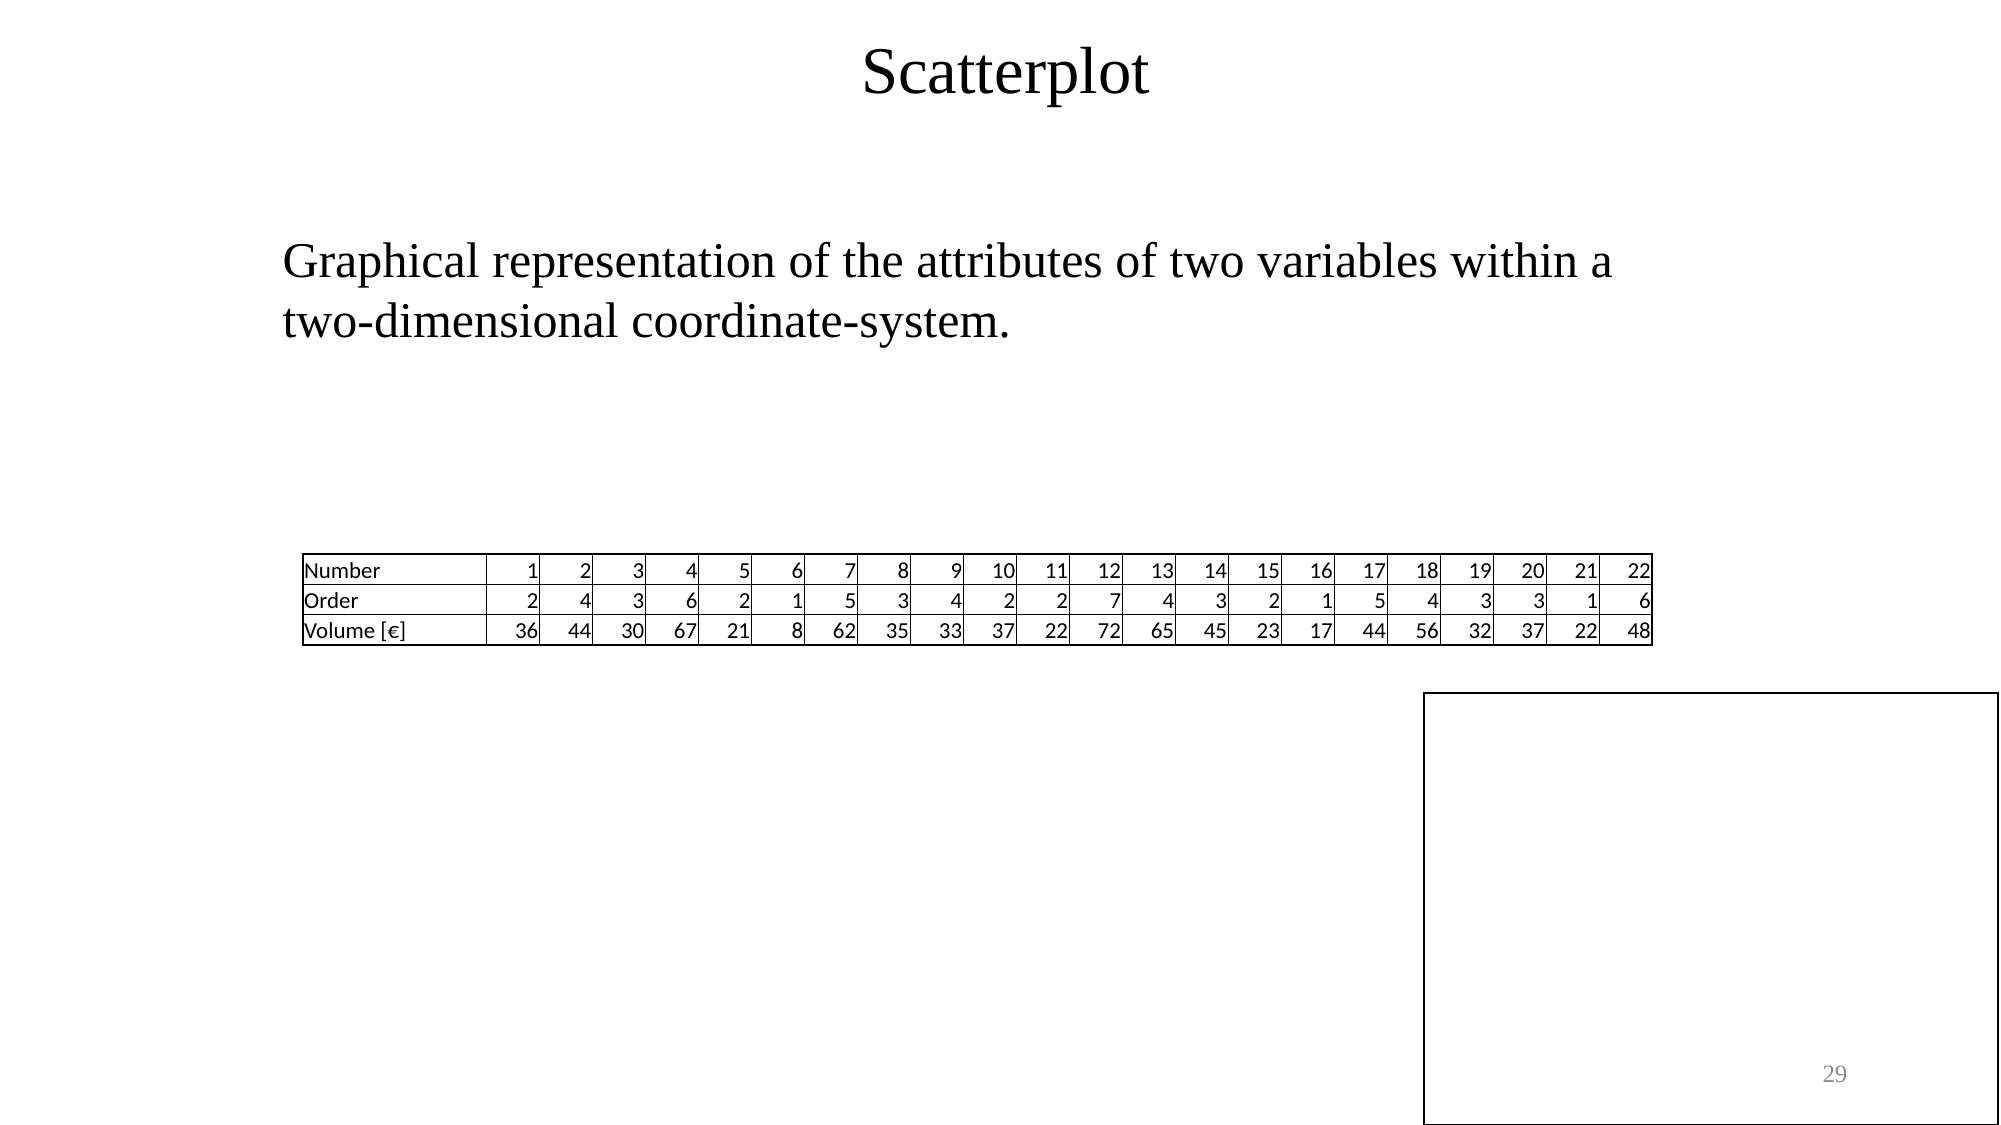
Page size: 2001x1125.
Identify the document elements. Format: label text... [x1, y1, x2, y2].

table_cell 35 [858, 615, 910, 644]
table_header 11 [1017, 555, 1069, 584]
table_cell 1 [1282, 585, 1334, 614]
table_cell 4 [540, 585, 592, 614]
table_cell 1 [1547, 585, 1599, 614]
table_cell 30 [593, 615, 645, 644]
table_cell 23 [1229, 615, 1281, 644]
table_header 22 [1600, 555, 1651, 584]
table_cell 6 [1600, 585, 1651, 614]
table_cell Order [304, 585, 486, 614]
table_header 14 [1176, 555, 1228, 584]
table_header 7 [805, 555, 857, 584]
table_cell 3 [1494, 585, 1546, 614]
table_header 9 [911, 555, 963, 584]
table_cell 2 [1229, 585, 1281, 614]
table_header 10 [964, 555, 1016, 584]
table_header 21 [1547, 555, 1599, 584]
table_cell 17 [1282, 615, 1334, 644]
table_cell 45 [1176, 615, 1228, 644]
table_header Number [304, 555, 486, 584]
table_cell 3 [593, 585, 645, 614]
table_header 12 [1070, 555, 1122, 584]
table_cell 48 [1600, 615, 1651, 644]
table_cell 21 [699, 615, 751, 644]
table_cell 3 [858, 585, 910, 614]
table_header 8 [858, 555, 910, 584]
table_cell 37 [1494, 615, 1546, 644]
table_cell 2 [699, 585, 751, 614]
table_cell 33 [911, 615, 963, 644]
table_header 15 [1229, 555, 1281, 584]
table_cell 72 [1070, 615, 1122, 644]
table_cell 7 [1070, 585, 1122, 614]
table_cell 36 [487, 615, 539, 644]
table_header 3 [593, 555, 645, 584]
table_cell 5 [805, 585, 857, 614]
table_cell 22 [1017, 615, 1069, 644]
table_cell 44 [540, 615, 592, 644]
table_header 4 [646, 555, 698, 584]
text_box c [1423, 692, 1999, 1125]
table_header 1 [487, 555, 539, 584]
table_header 20 [1494, 555, 1546, 584]
table_cell 4 [1123, 585, 1175, 614]
table_cell Volume [€] [304, 615, 486, 644]
table_header 2 [540, 555, 592, 584]
table_cell 44 [1335, 615, 1387, 644]
table_cell 65 [1123, 615, 1175, 644]
table_header 6 [752, 555, 804, 584]
slide_number 29 [1412, 1042, 1423, 1103]
table_header 17 [1335, 555, 1387, 584]
table_cell 4 [911, 585, 963, 614]
table_cell 3 [1441, 585, 1493, 614]
table_header 19 [1441, 555, 1493, 584]
table_header 18 [1388, 555, 1440, 584]
table_header 13 [1123, 555, 1175, 584]
table_cell 6 [646, 585, 698, 614]
table_header 5 [699, 555, 751, 584]
table_cell 2 [964, 585, 1016, 614]
table_cell 1 [752, 585, 804, 614]
table_cell 2 [487, 585, 539, 614]
table_header 16 [1282, 555, 1334, 584]
table_cell 62 [805, 615, 857, 644]
table_cell 2 [1017, 585, 1069, 614]
text_box Graphical representation of the attributes of two variables within a two-dimensional coordinate-system. [267, 219, 1721, 480]
text_box Scatterplot [279, 19, 1733, 126]
table_cell 4 [1388, 585, 1440, 614]
table_cell 37 [964, 615, 1016, 644]
table_cell 56 [1388, 615, 1440, 644]
table_cell 3 [1176, 585, 1228, 614]
table_cell 32 [1441, 615, 1493, 644]
table_cell 22 [1547, 615, 1599, 644]
table_cell 8 [752, 615, 804, 644]
table_cell 5 [1335, 585, 1387, 614]
table_cell 67 [646, 615, 698, 644]
